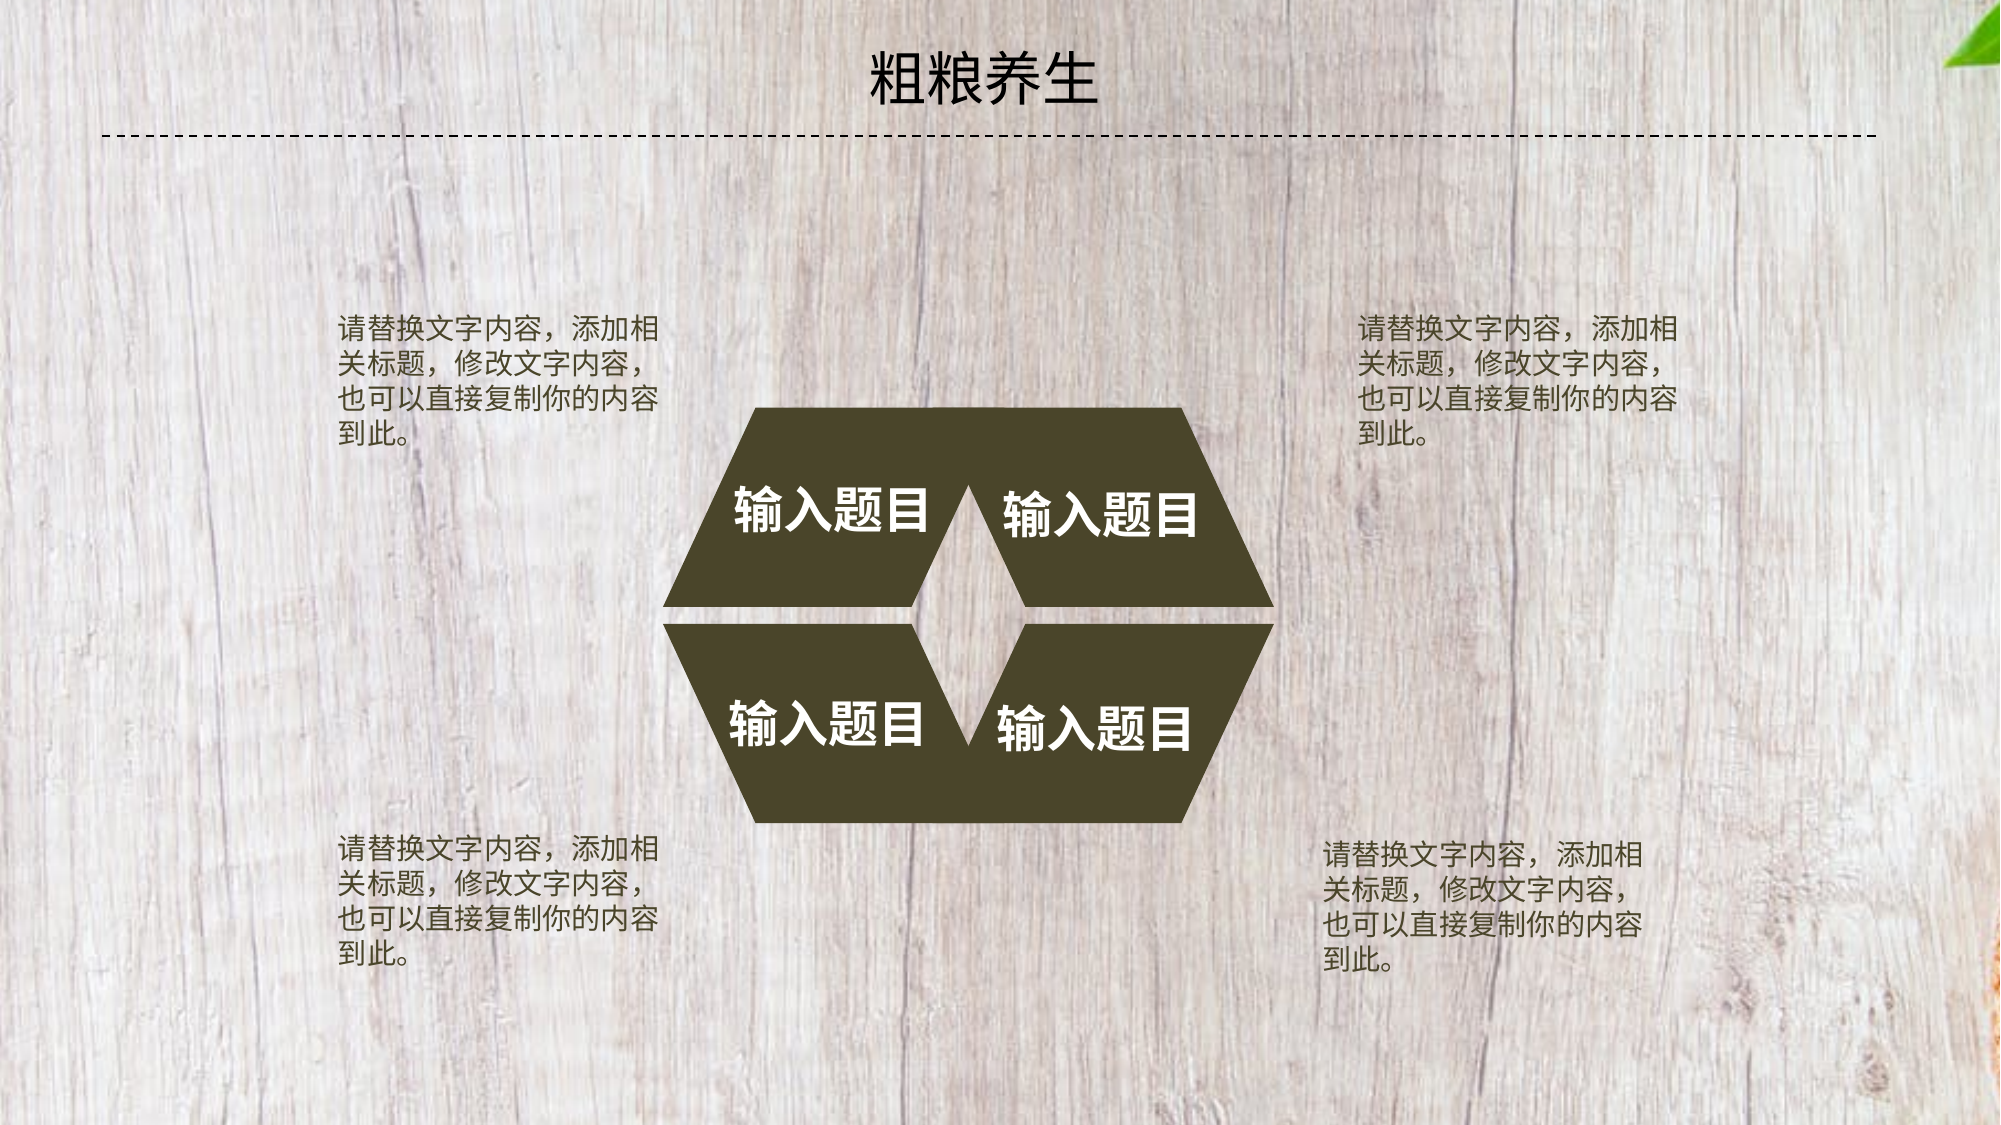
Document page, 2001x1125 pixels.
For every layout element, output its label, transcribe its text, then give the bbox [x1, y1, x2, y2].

text_box 粗粮养生 [853, 34, 1117, 120]
picture [0, 0, 2000, 1125]
text_box 请替换文字内容，添加相关标题，修改文字内容，也可以直接复制你的内容到此。 [1307, 829, 1669, 984]
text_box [662, 407, 1275, 824]
text_box 请替换文字内容，添加相关标题，修改文字内容，也可以直接复制你的内容到此。 [323, 823, 685, 978]
text_box 请替换文字内容，添加相关标题，修改文字内容，也可以直接复制你的内容到此。 [323, 302, 685, 458]
text_box 请替换文字内容，添加相关标题，修改文字内容，也可以直接复制你的内容到此。 [1342, 303, 1704, 458]
